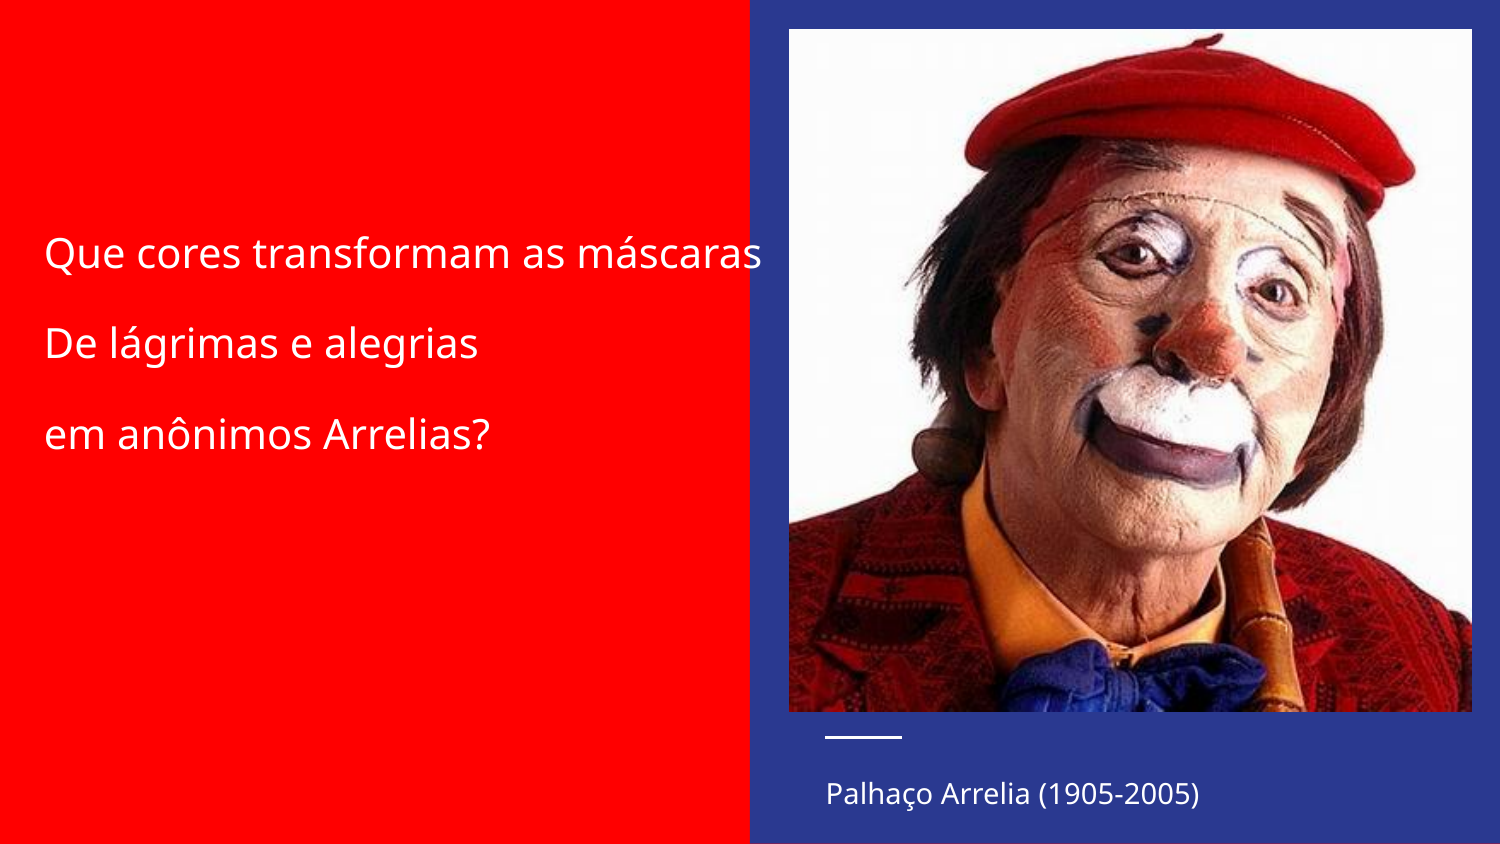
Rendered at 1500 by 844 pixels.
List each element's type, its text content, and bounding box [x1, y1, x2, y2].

picture [789, 29, 1472, 712]
text_box Palhaço Arrelia (1905-2005) [810, 759, 1450, 825]
list Que cores transformam as máscaras De lágrimas e alegrias em anônimos Arrelias? [28, 118, 840, 725]
